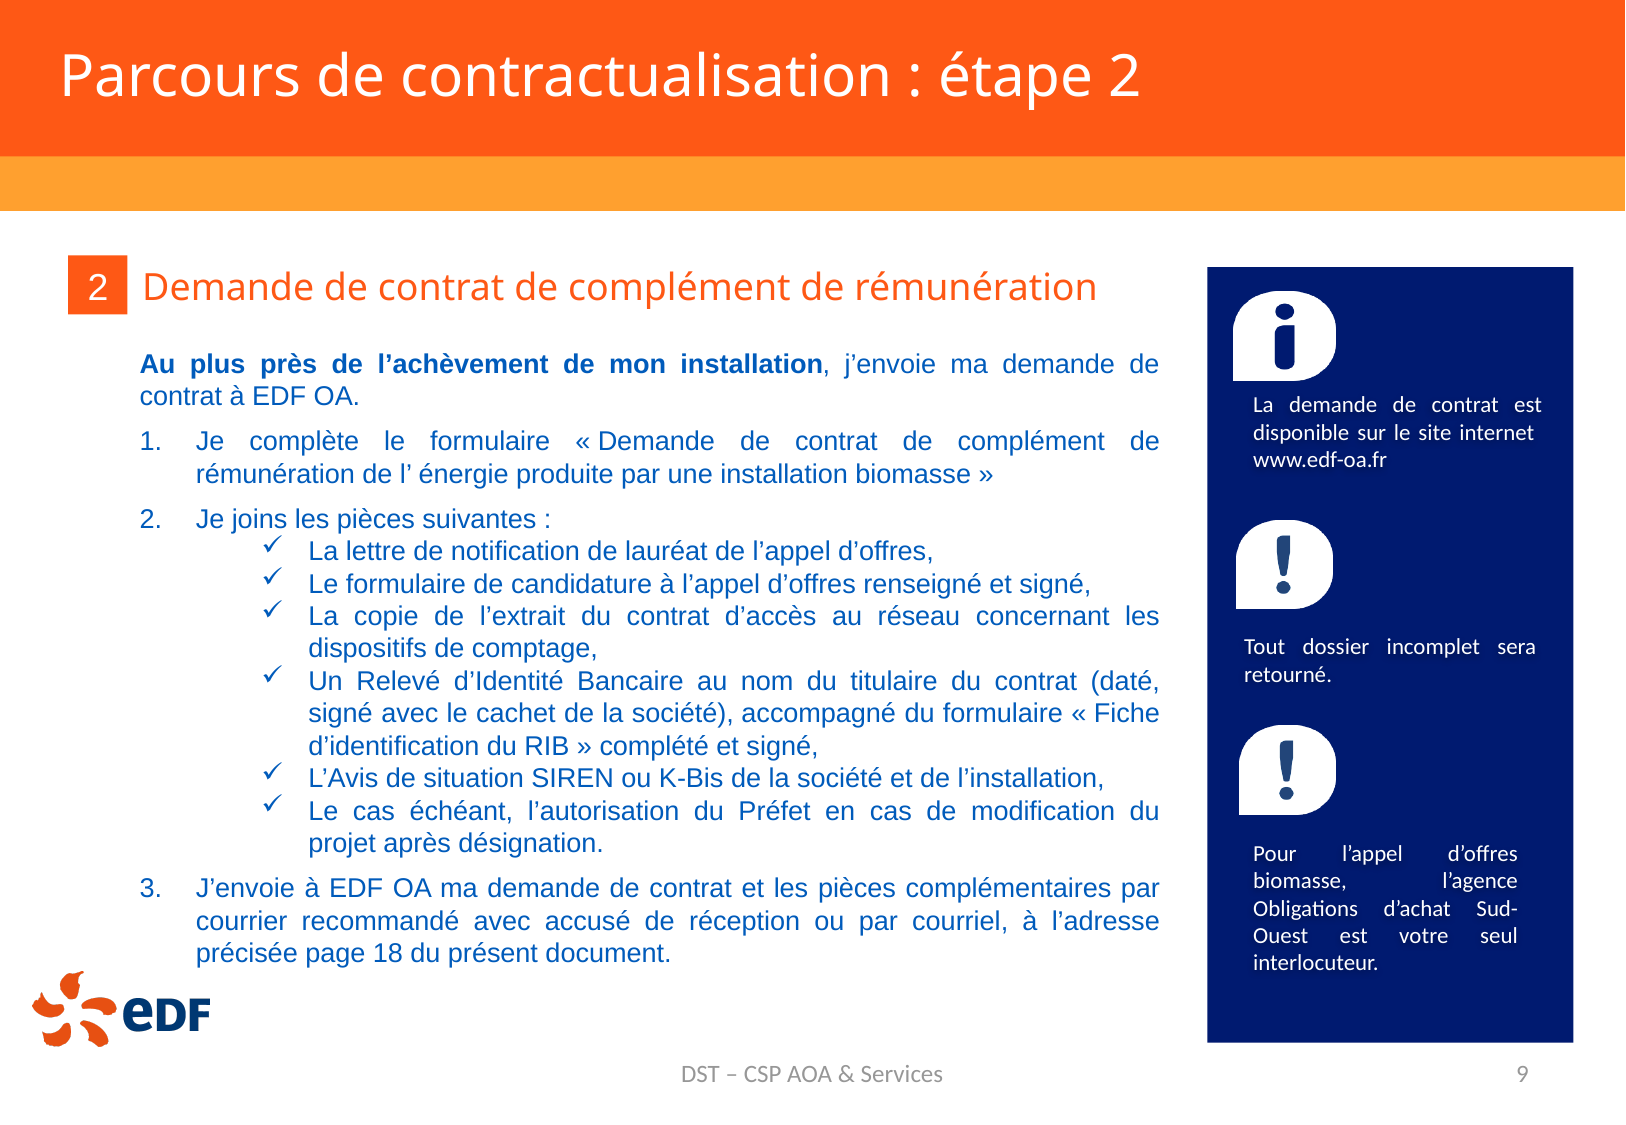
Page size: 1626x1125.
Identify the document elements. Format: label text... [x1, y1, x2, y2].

text_box [1205, 265, 1576, 1045]
text_box 2 [68, 255, 128, 316]
text_box [0, 0, 1625, 158]
text_box Pour l’appel d’offres biomasse, l’agence Obligations d’achat Sud-Ouest est votre seul interlocuteur. [1238, 836, 1534, 977]
text_box Tout dossier incomplet sera retourné. [1229, 608, 1552, 710]
text_box La demande de contrat est disponible sur le site internet www.edf-oa.fr [1238, 408, 1558, 494]
picture [1239, 725, 1337, 815]
text_box Parcours de contractualisation : étape 2 [44, 31, 1545, 116]
picture [32, 971, 211, 1048]
footer DST – CSP AOA & Services [555, 1042, 1070, 1103]
picture [1236, 519, 1333, 609]
text_box [0, 158, 1625, 213]
picture [1233, 291, 1337, 381]
text_box Au plus près de l’achèvement de mon installation, j’envoie ma demande de contrat à EDF OA. Je complète le formulaire « Demande de contrat de complément de rémunération de l’ énergie produite par une installation biomasse » Je joins les pièces suivantes : La lettre de notification de lauréat de l’appel d’offres, Le formulaire de candidature à l’appel d’offres renseigné et signé, La copie de l’extrait du contrat d’accès au réseau concernant les dispositifs de comptage, Un Relevé d’Identité Bancaire au nom du titulaire du contrat (daté, signé avec le cachet de la société), accompagné du formulaire « Fiche d’identification du RIB » complété et signé, L’Avis de situation SIREN ou K-Bis de la société et de l’installation, Le cas échéant, l’autorisation du Préfet en cas de modification du projet après désignation. J’envoie à EDF OA ma demande de contrat et les pièces complémentaires par courrier recommandé avec accusé de réception ou par courriel, à l’adresse précisée page 18 du présent document. [124, 338, 1174, 1021]
slide_number 9 [1164, 1042, 1544, 1103]
text_box Demande de contrat de complément de rémunération [129, 255, 1120, 316]
